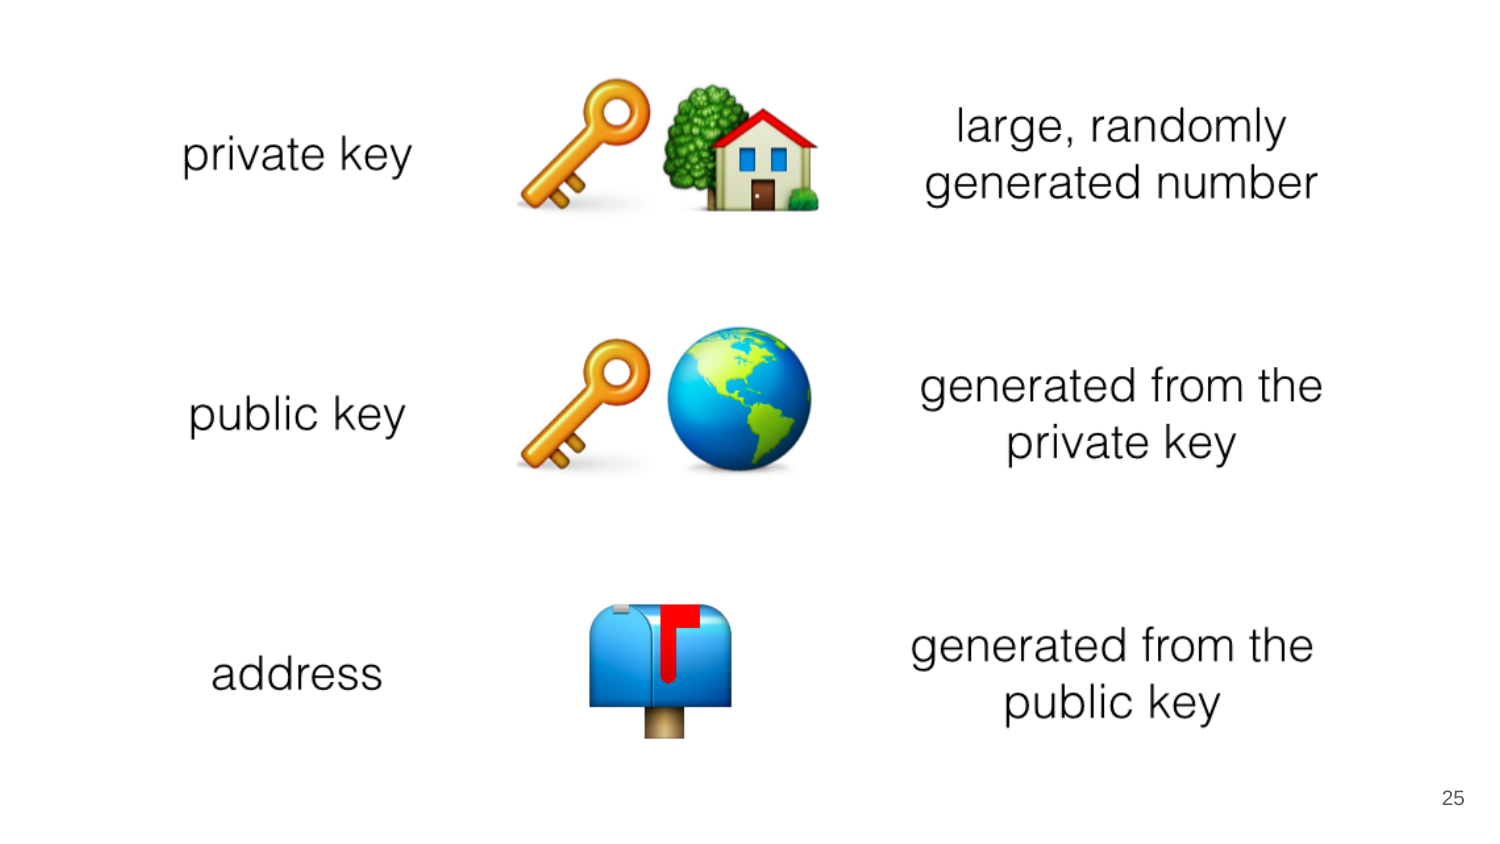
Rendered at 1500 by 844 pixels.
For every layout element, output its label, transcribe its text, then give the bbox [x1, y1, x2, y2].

slide_number ‹#› [1389, 764, 1480, 830]
picture [134, 34, 1390, 810]
